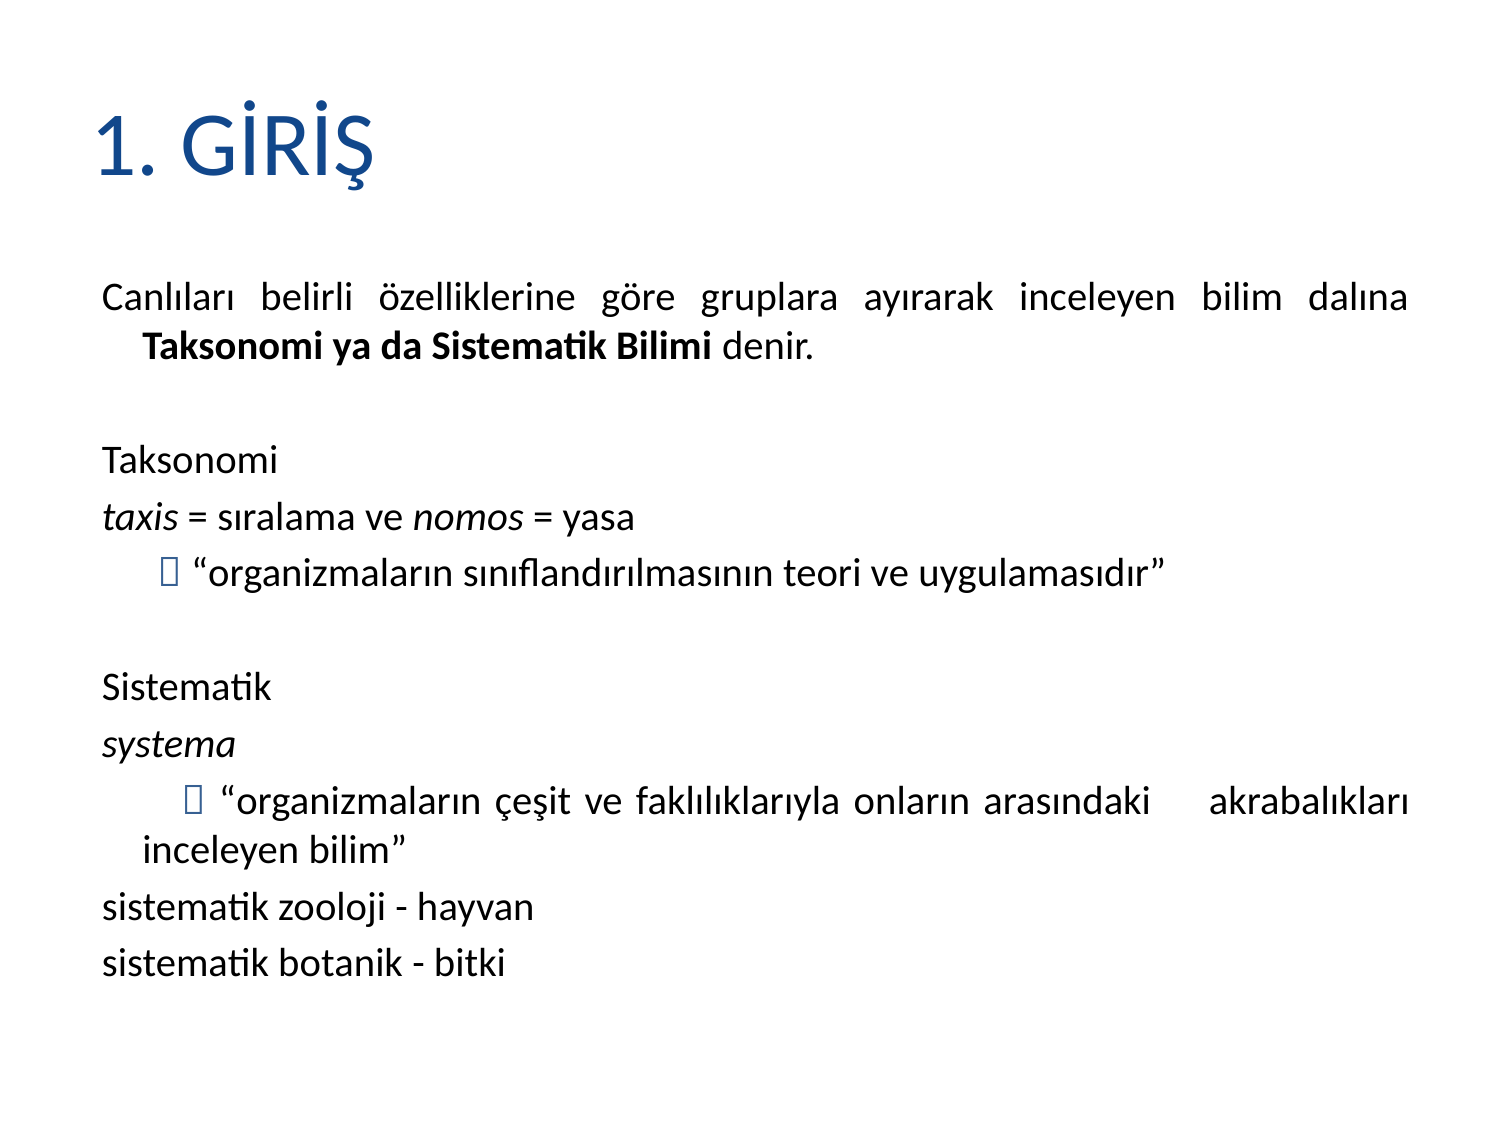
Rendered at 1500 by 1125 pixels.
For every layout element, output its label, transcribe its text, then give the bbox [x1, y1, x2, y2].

list Canlıları belirli özelliklerine göre gruplara ayırarak inceleyen bilim dalına Taksonomi ya da Sistematik Bilimi denir. Taksonomi taxis = sıralama ve nomos = yasa  “organizmaların sınıflandırılmasının teori ve uygulamasıdır” Sistematik systema  “organizmaların çeşit ve faklılıklarıyla onların arasındaki akrabalıkları inceleyen bilim” sistematik zooloji - hayvan sistematik botanik - bitki [75, 262, 1425, 1005]
title 1. GİRİŞ [75, 45, 1425, 233]
